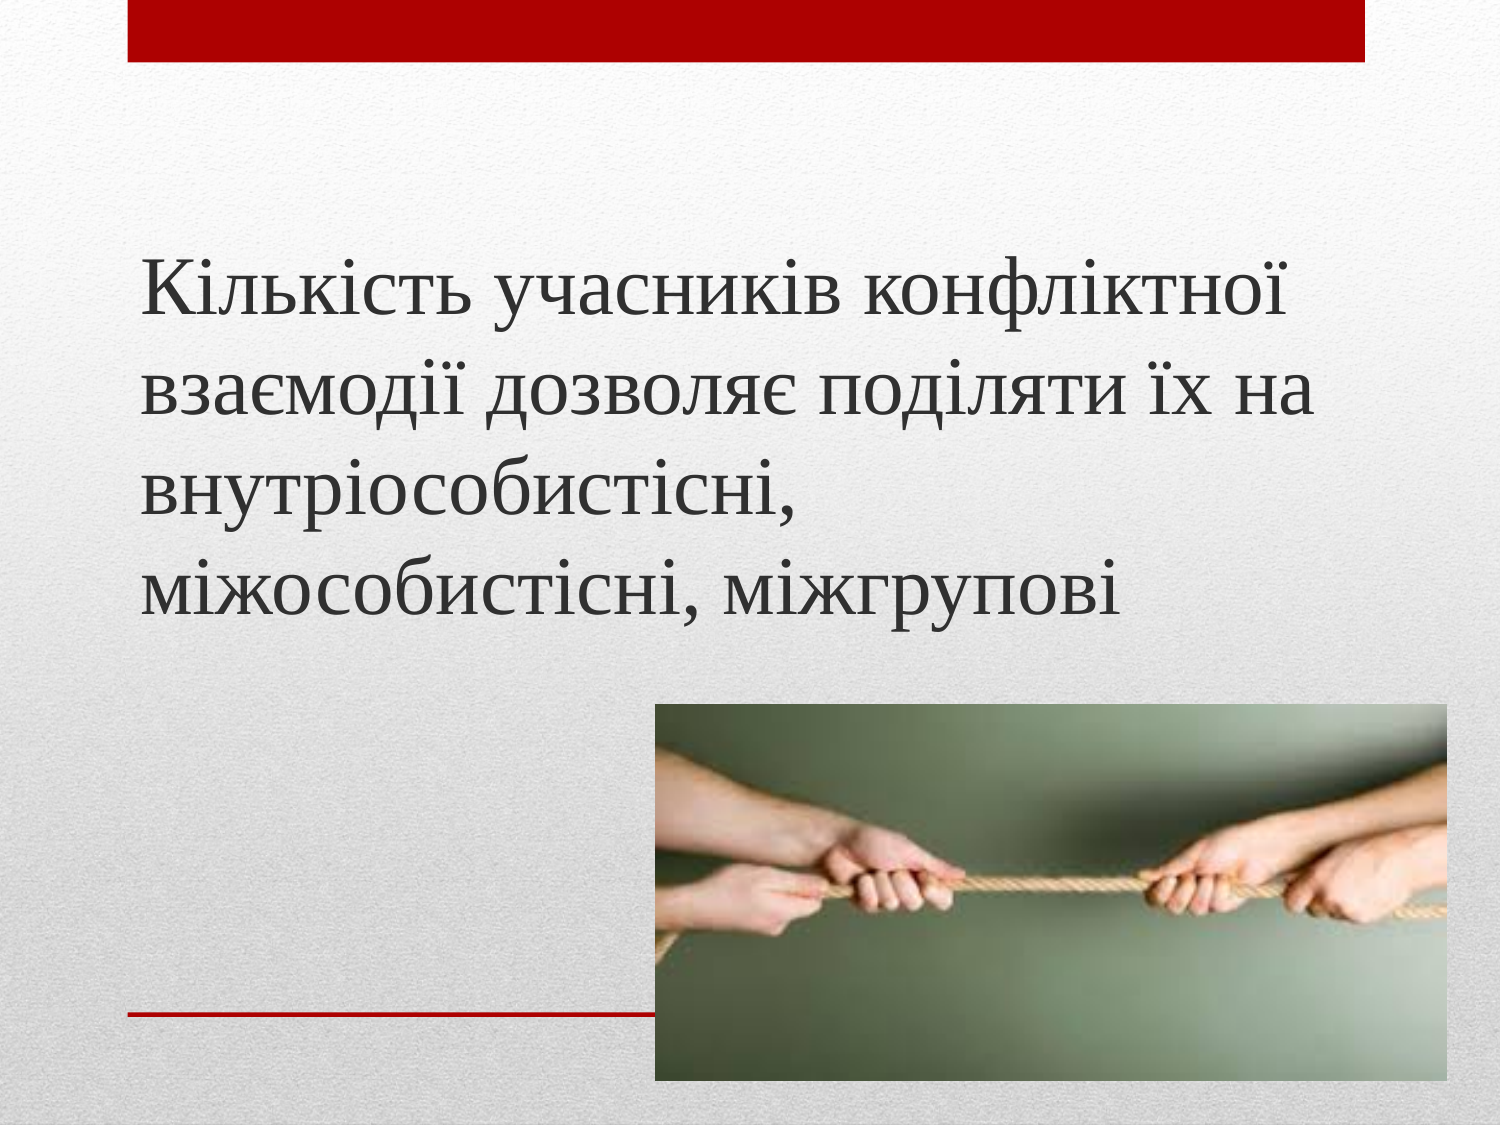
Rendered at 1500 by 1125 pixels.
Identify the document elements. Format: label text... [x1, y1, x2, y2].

picture [654, 703, 1448, 1082]
list Кількість учасників конфліктної взаємодії дозволяє поділяти їх на внутріособистісні, міжособистісні, міжгрупові [125, 112, 1363, 750]
